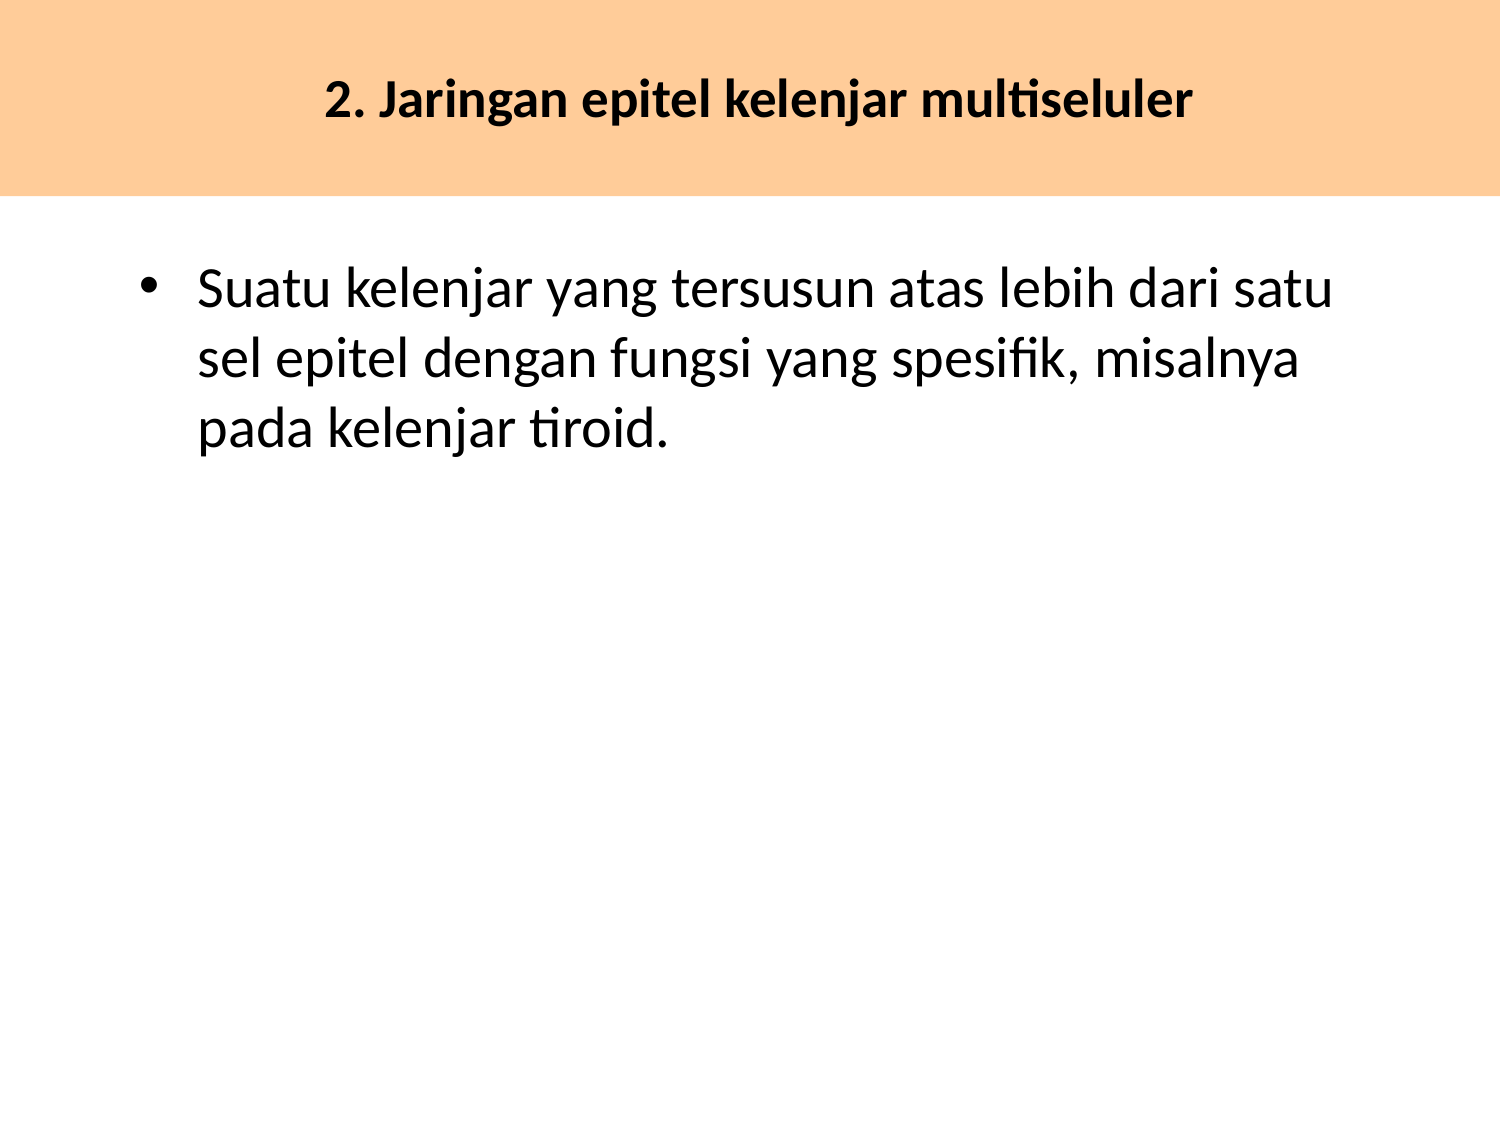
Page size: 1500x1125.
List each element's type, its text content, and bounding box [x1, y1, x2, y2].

text_box Suatu kelenjar yang tersusun atas lebih dari satu sel epitel dengan fungsi yang spesifik, misalnya pada kelenjar tiroid. [123, 241, 1365, 677]
text_box [0, 0, 1500, 197]
title 2. Jaringan epitel kelenjar multiseluler [43, 54, 1457, 138]
